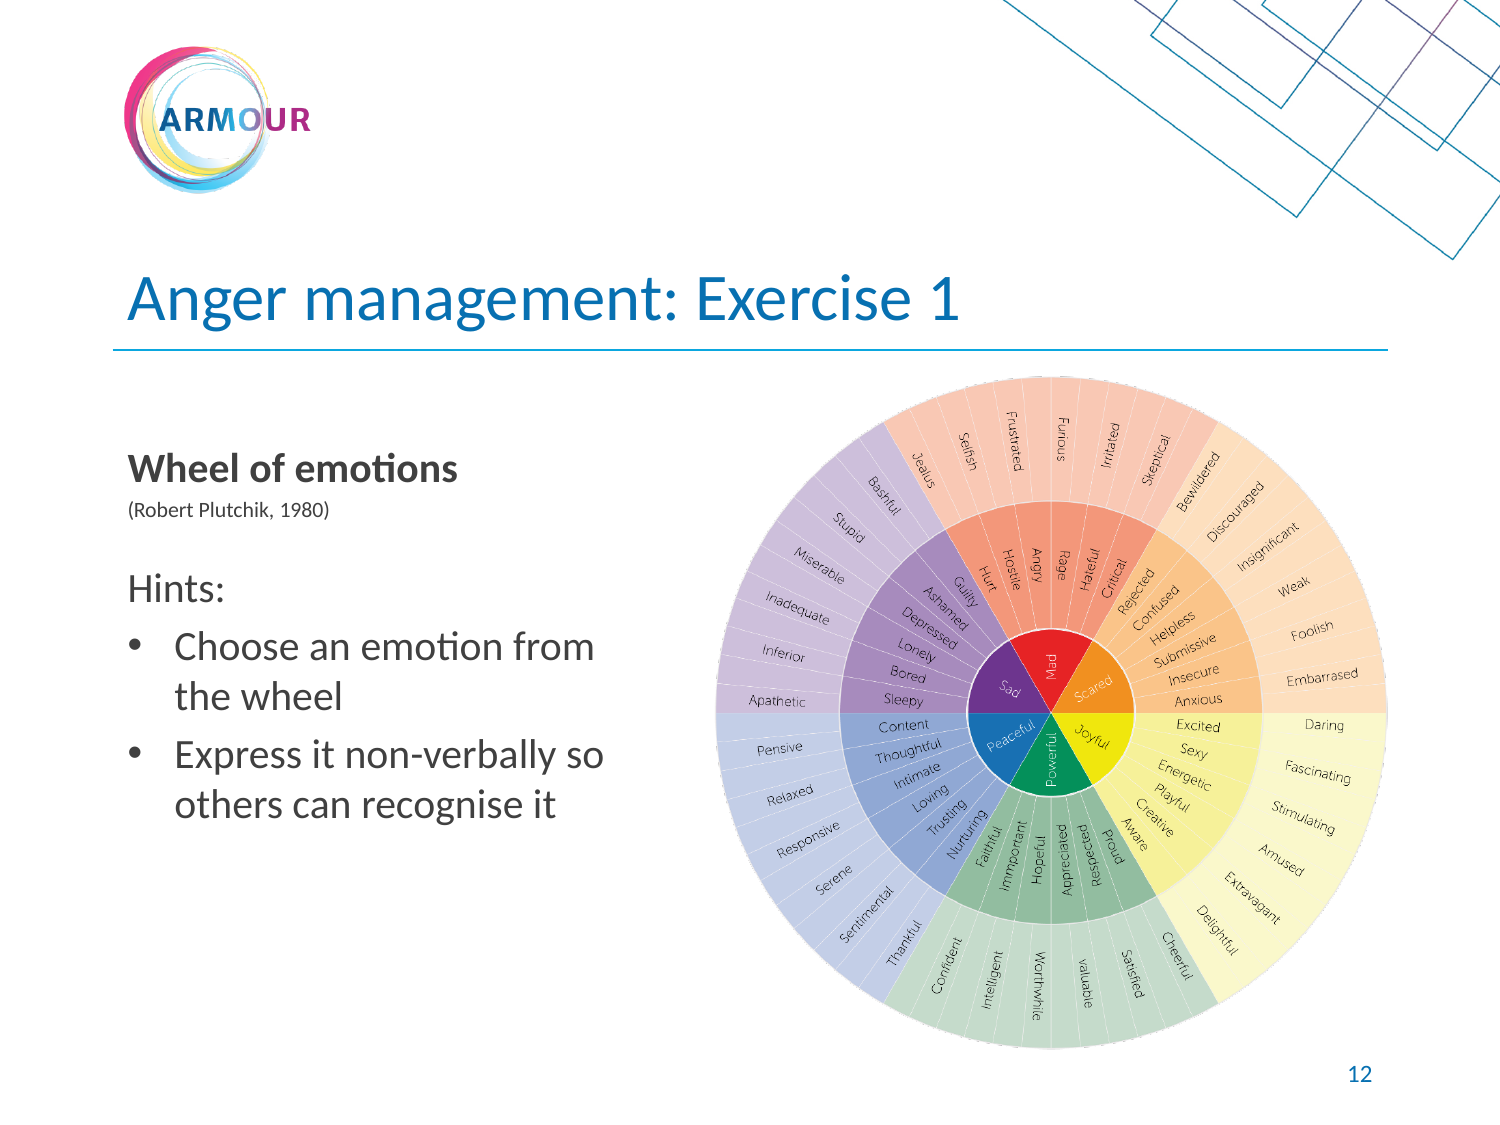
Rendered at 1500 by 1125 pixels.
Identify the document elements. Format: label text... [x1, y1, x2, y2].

picture [713, 374, 1388, 1051]
title Anger management: Exercise 1 [112, 237, 1388, 350]
picture [912, 0, 1500, 316]
picture [112, 39, 323, 200]
slide_number 11 [1074, 1056, 1388, 1103]
list Wheel of emotions (Robert Plutchik, 1980) Hints: Choose an emotion from the wheel Express it non-verbally so others can recognise it [112, 375, 625, 988]
